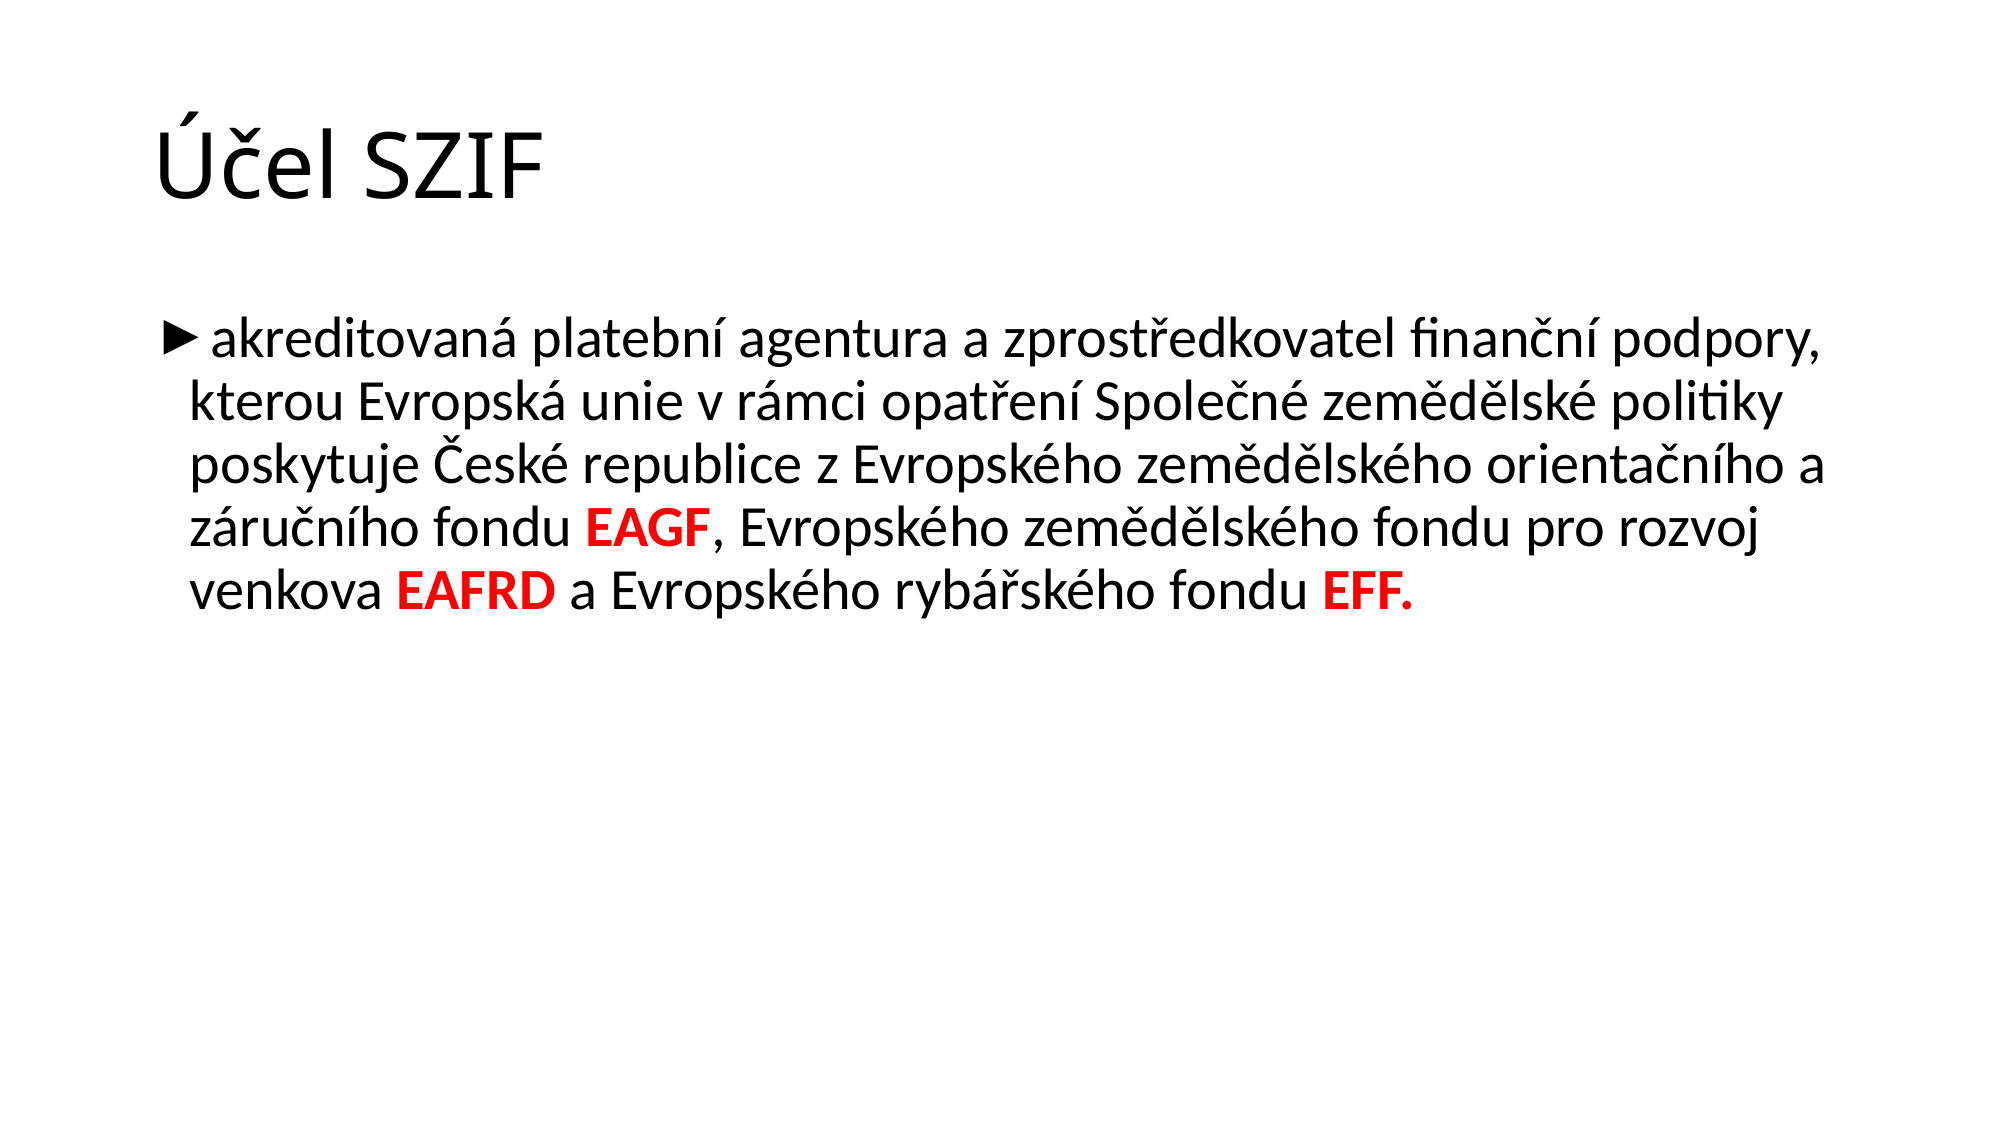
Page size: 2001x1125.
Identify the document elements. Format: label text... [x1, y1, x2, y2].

list akreditovaná platební agentura a zprostředkovatel finanční podpory, kterou Evropská unie v rámci opatření Společné zemědělské politiky poskytuje České republice z Evropského zemědělského orientačního a záručního fondu EAGF, Evropského zemědělského fondu pro rozvoj venkova EAFRD a Evropského rybářského fondu EFF. [137, 299, 1863, 1014]
title Účel SZIF [137, 59, 1863, 278]
